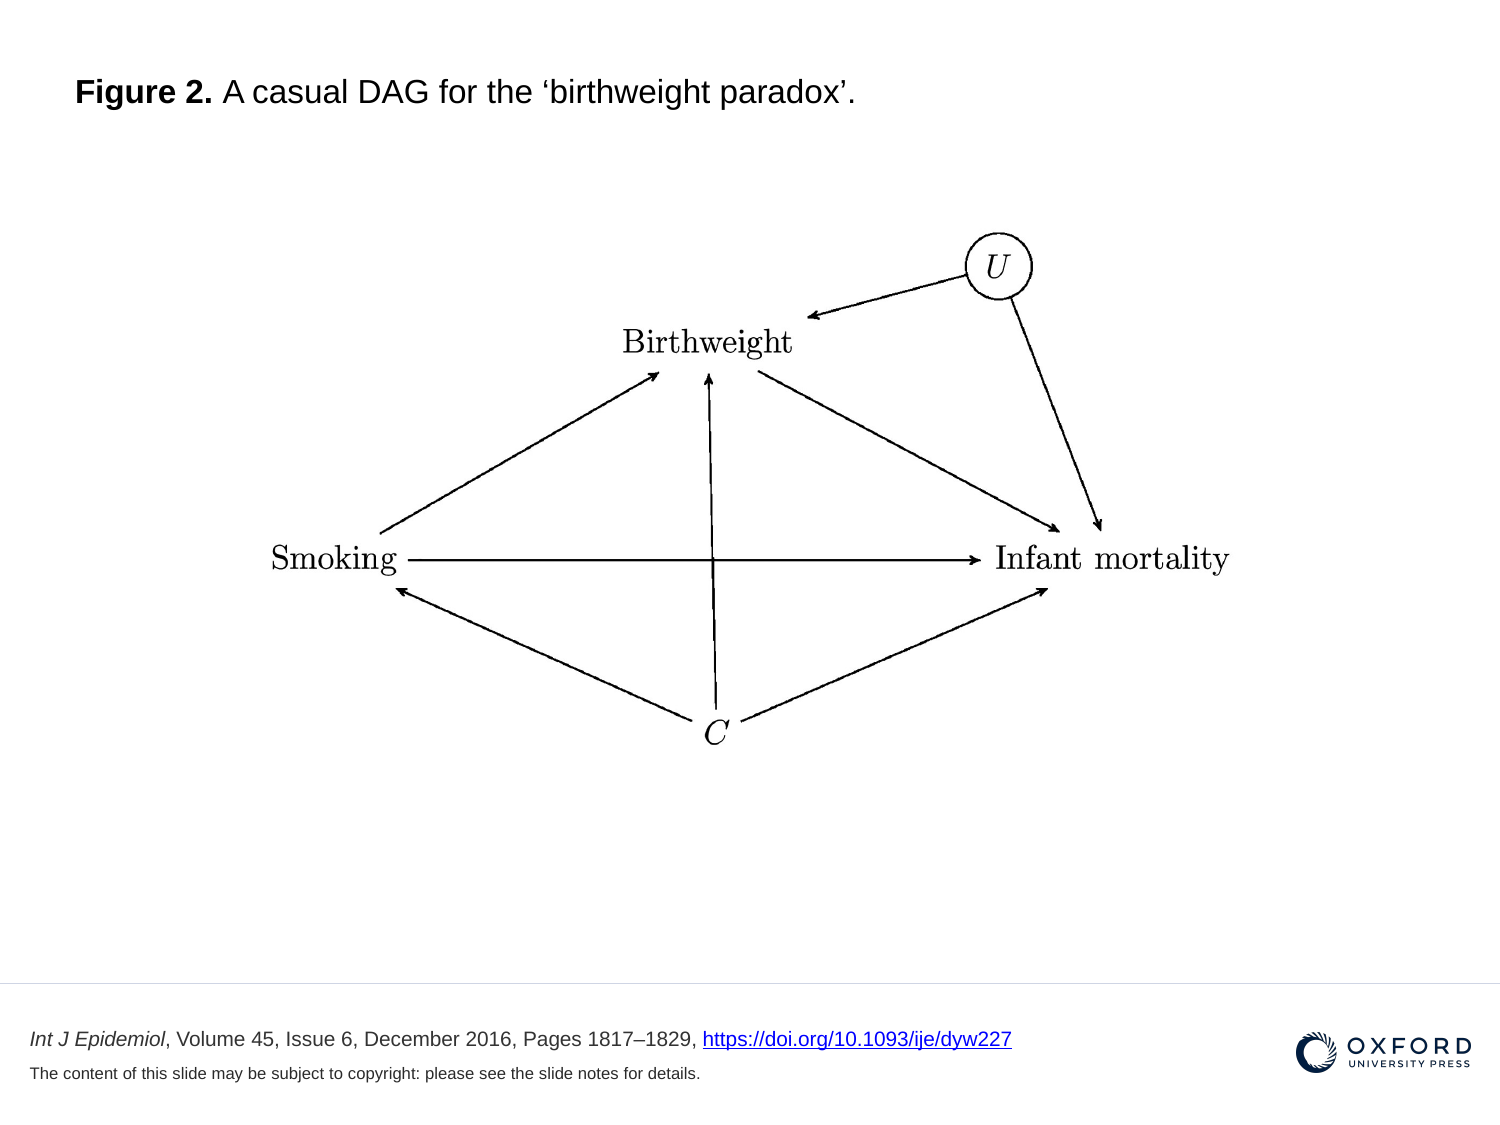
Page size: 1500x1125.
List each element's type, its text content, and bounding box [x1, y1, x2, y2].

picture [1296, 1032, 1471, 1073]
title Figure 2. A casual DAG for the ‘birthweight paradox’. [75, 69, 1078, 171]
picture [262, 224, 1238, 751]
footer Int J Epidemiol, Volume 45, Issue 6, December 2016, Pages 1817–1829, https://doi.org/10.1093/ije/dyw227 The content of this slide may be subject to copyright: please see the slide notes for details. [0, 983, 1260, 1125]
